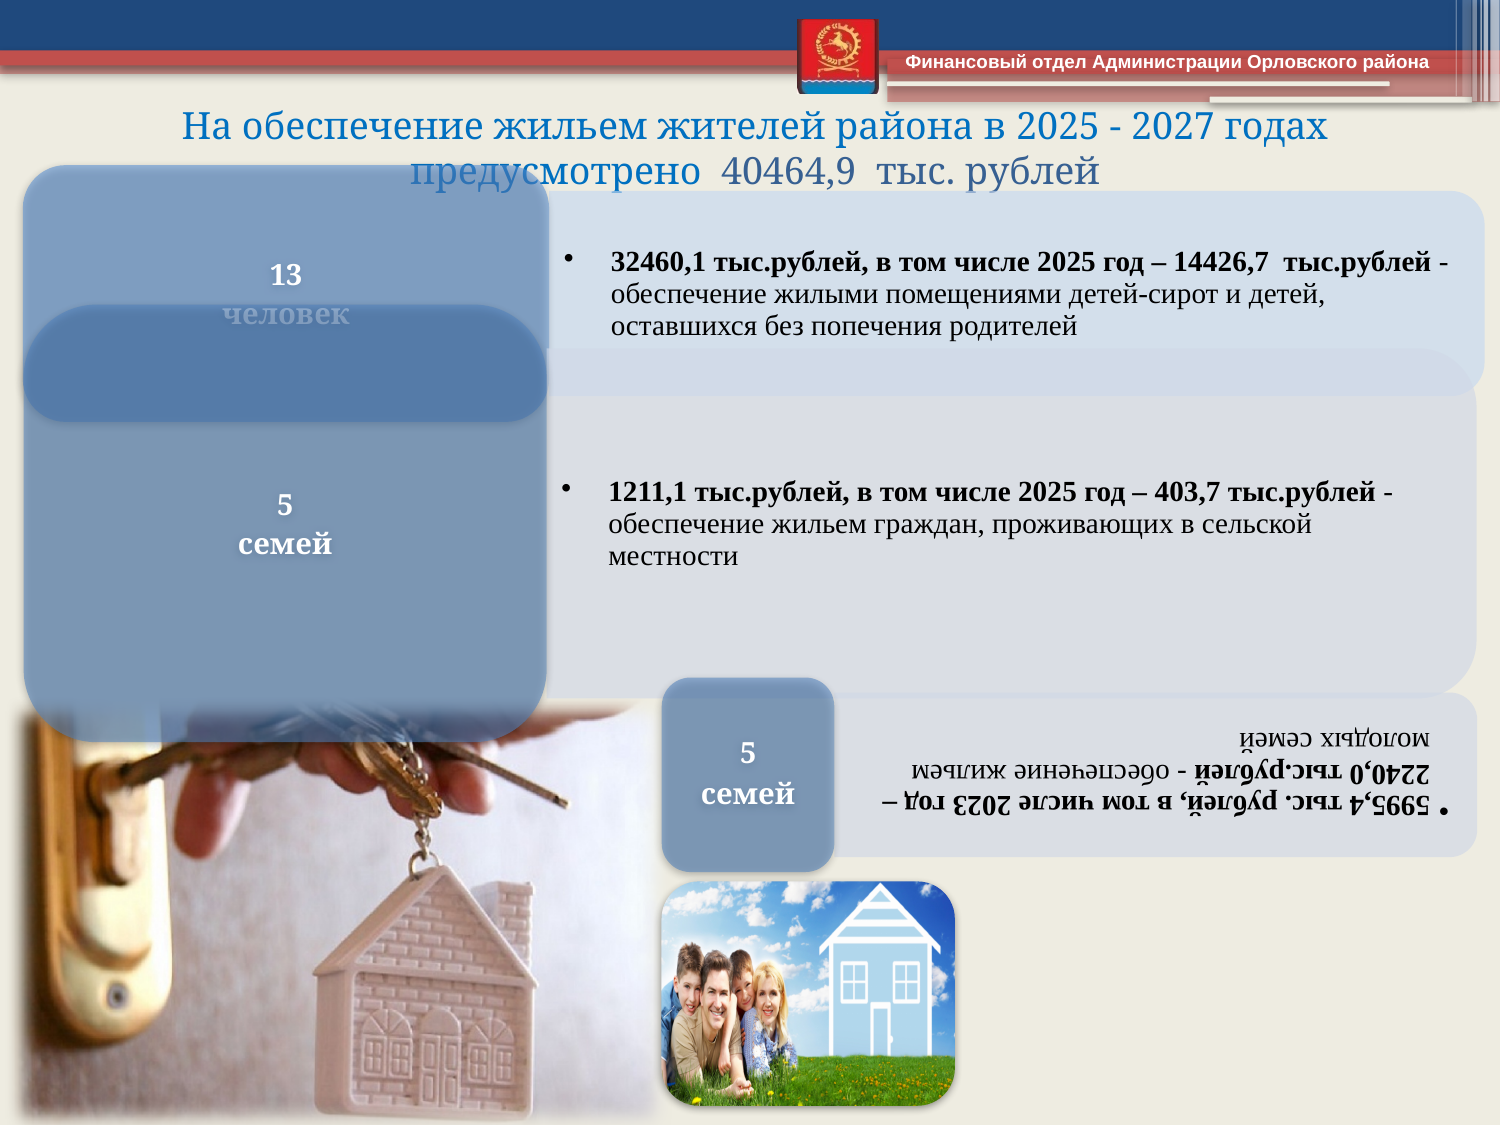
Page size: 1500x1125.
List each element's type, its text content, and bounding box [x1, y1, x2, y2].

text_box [661, 632, 1478, 918]
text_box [22, 164, 1485, 423]
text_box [661, 927, 1477, 1107]
picture [797, 19, 879, 70]
picture [5, 695, 673, 1125]
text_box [23, 304, 1477, 743]
title На обеспечение жильем жителей района в 2025 - 2027 годах предусмотрено 40464,9 тыс. рублей [105, 70, 1406, 162]
